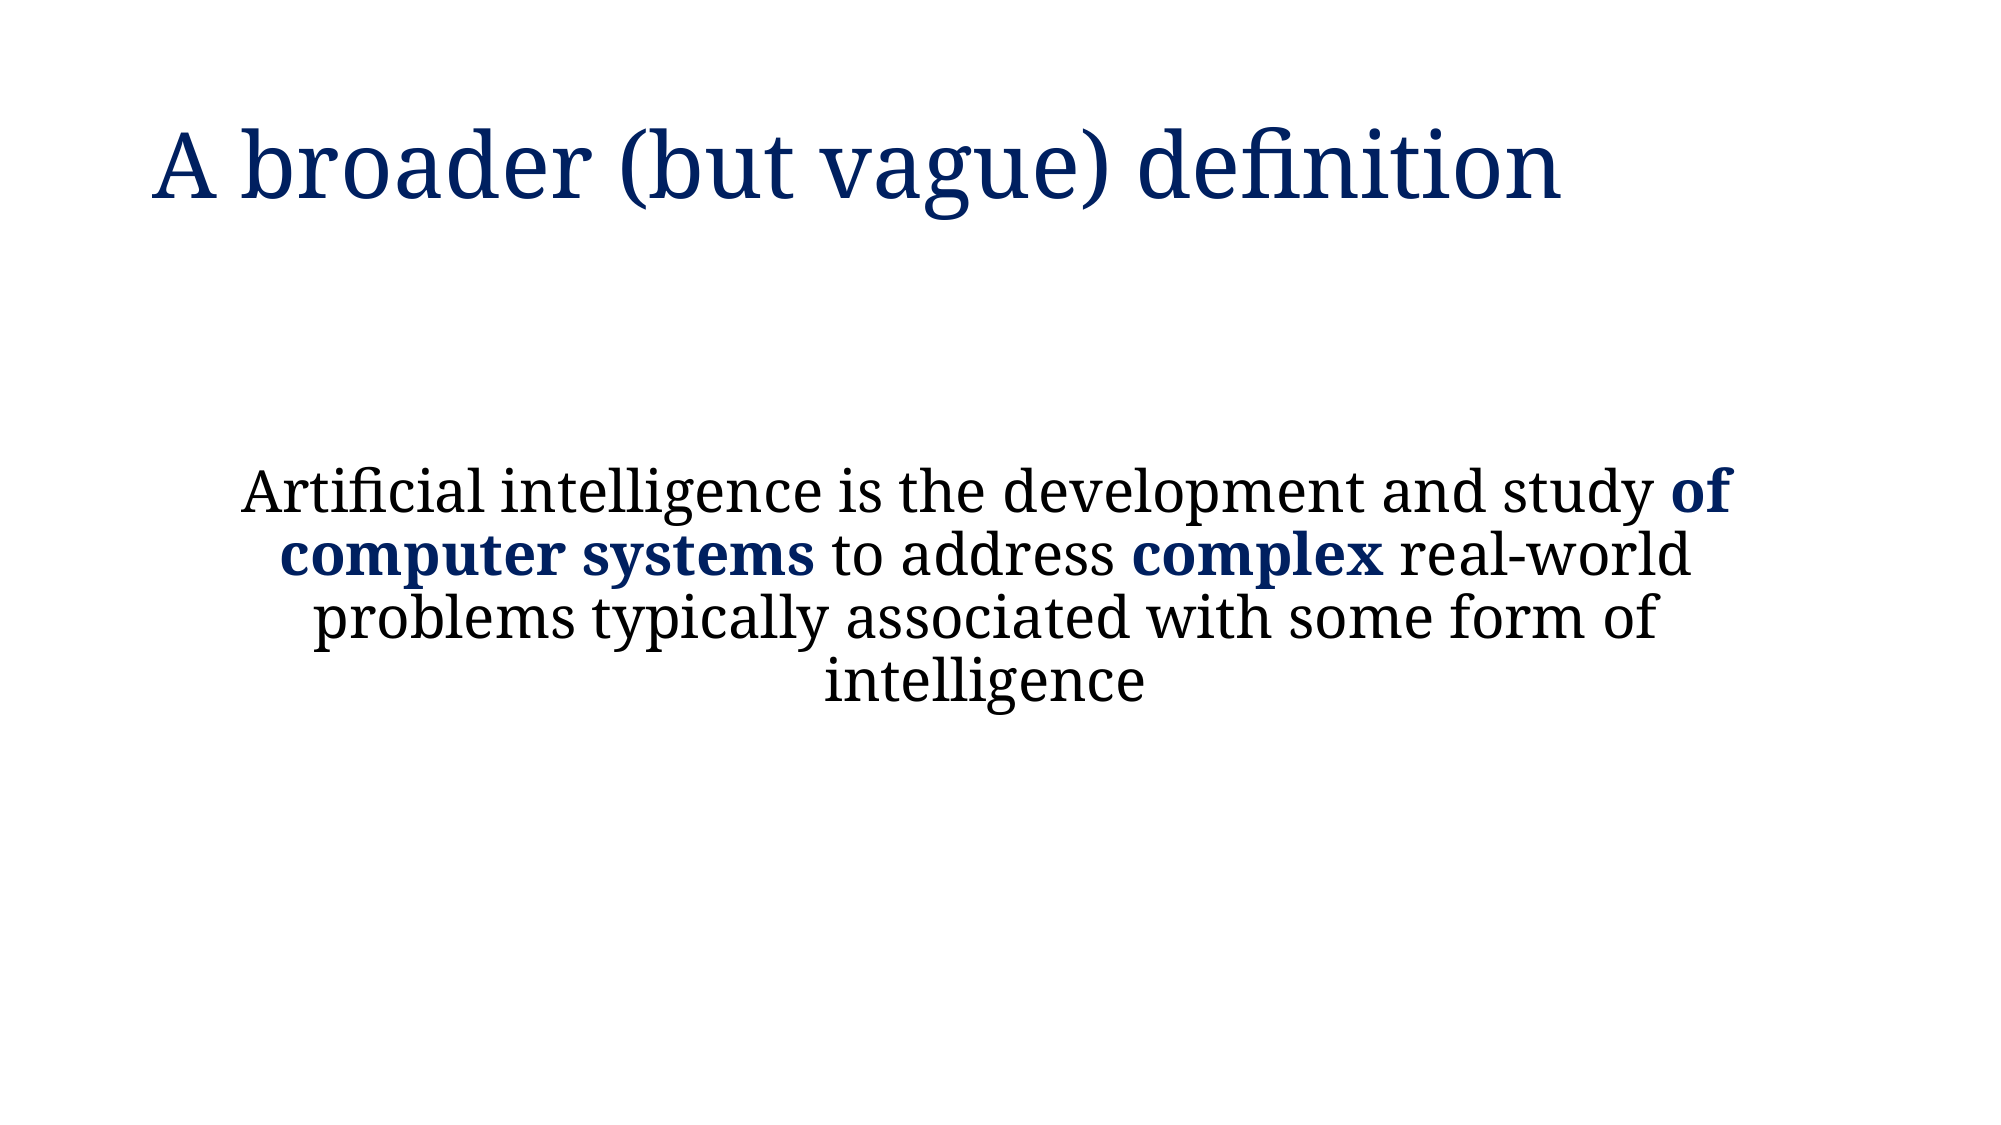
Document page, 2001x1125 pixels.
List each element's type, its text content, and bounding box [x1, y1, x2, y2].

title A broader (but vague) definition [137, 59, 1863, 278]
list Artificial intelligence is the development and study of computer systems to address complex real-world problems typically associated with some form of intelligence [137, 454, 1835, 1125]
